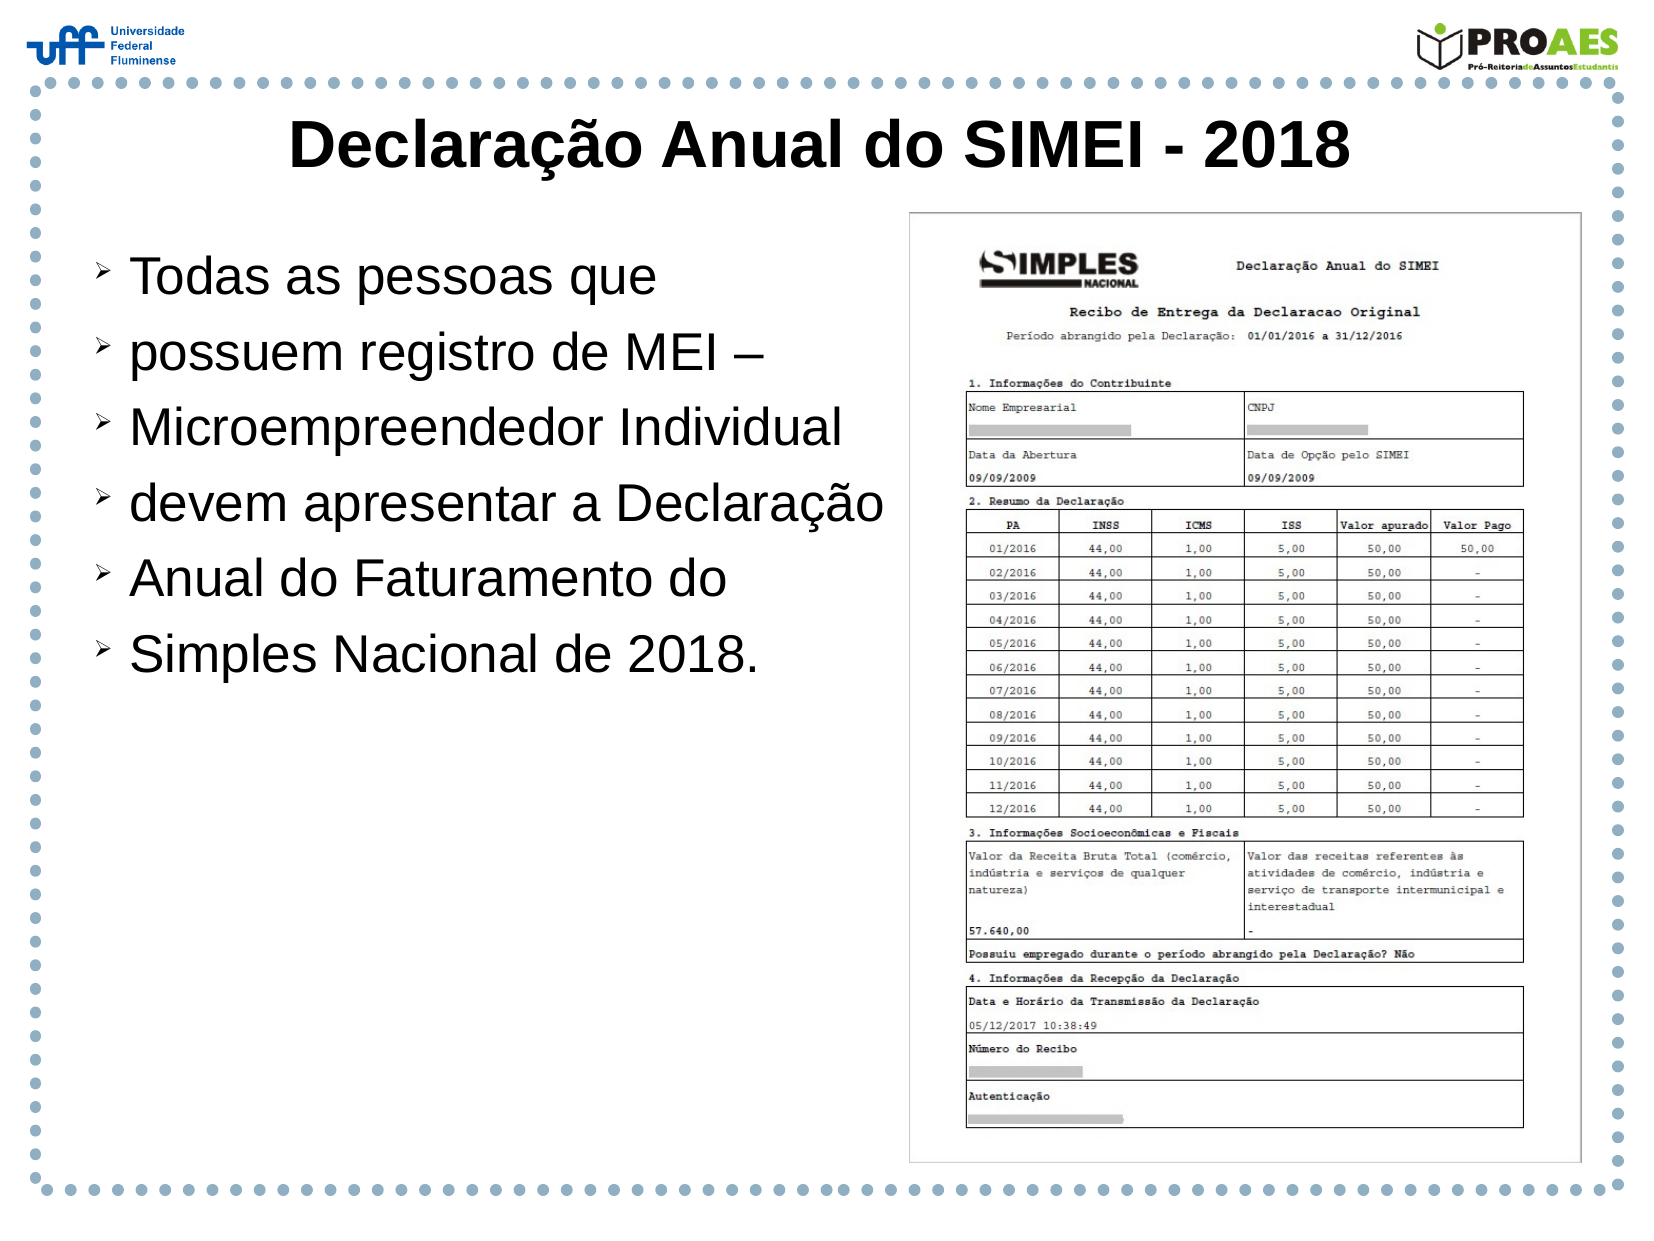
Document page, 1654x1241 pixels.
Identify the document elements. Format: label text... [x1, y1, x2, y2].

picture [1417, 23, 1619, 70]
picture [23, 24, 190, 69]
text_box Declaração Anual do SIMEI - 2018 [47, 100, 1595, 177]
picture [909, 212, 1583, 1164]
text_box Todas as pessoas que possuem registro de MEI – Microempreendedor Individual devem apresentar a Declaração Anual do Faturamento do Simples Nacional de 2018. [78, 234, 907, 1170]
text_box [35, 82, 1618, 1190]
